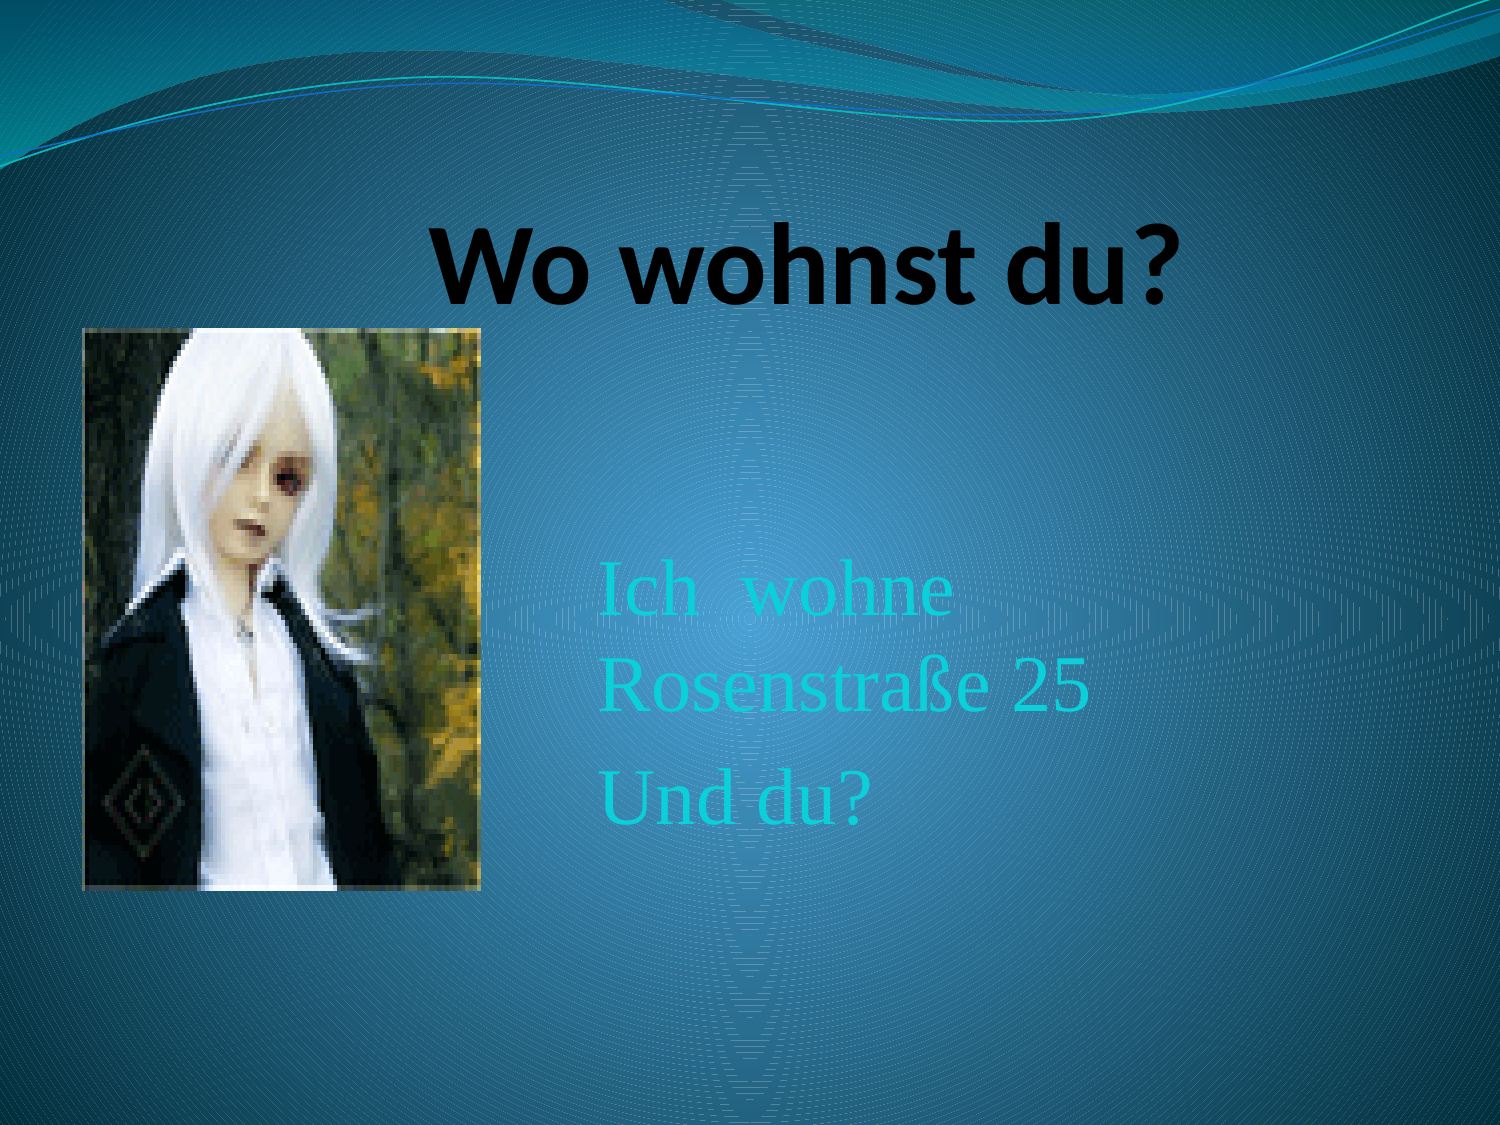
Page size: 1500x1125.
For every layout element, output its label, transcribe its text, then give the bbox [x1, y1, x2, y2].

title Wo wohnst du? [164, 105, 1452, 329]
subtitle Ich wohne Rosenstraße 25 Und du? [597, 527, 1376, 854]
picture [81, 327, 481, 891]
